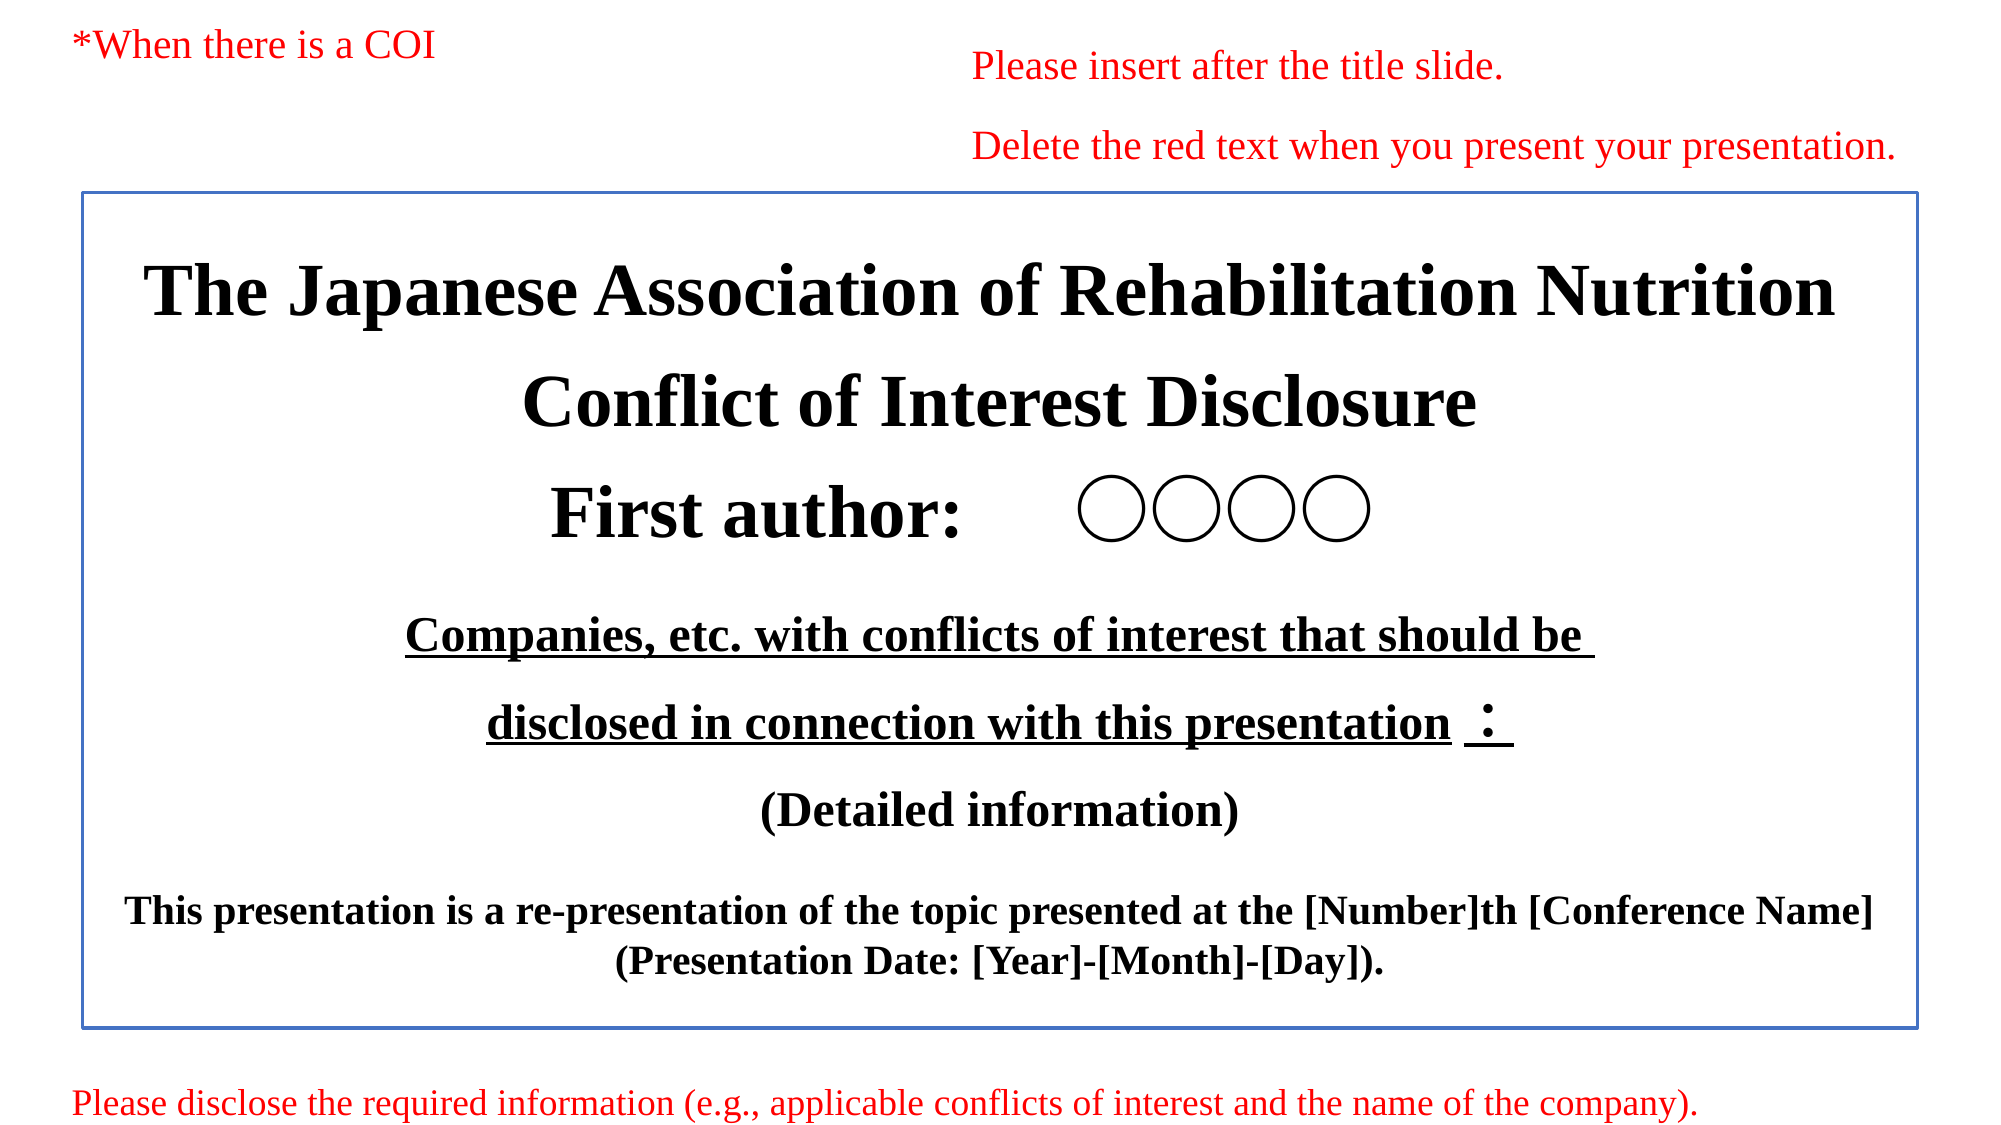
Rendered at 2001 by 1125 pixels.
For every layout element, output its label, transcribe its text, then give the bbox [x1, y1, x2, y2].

text_box Please insert after the title slide. Delete the red text when you present your presentation. [956, 0, 2000, 177]
text_box Please disclose the required information (e.g., applicable conflicts of interest and the name of the company). [56, 1043, 1892, 1116]
title *When there is a COI [56, 9, 900, 158]
list The Japanese Association of Rehabilitation Nutrition Conflict of Interest Disclosure First author: ○○○○ Companies, etc. with conflicts of interest that should be disclosed in connection with this presentation： (Detailed information) This presentation is a re-presentation of the topic presented at the [Number]th [Conference Name] (Presentation Date: [Year]-[Month]-[Day]). [82, 192, 1918, 1029]
